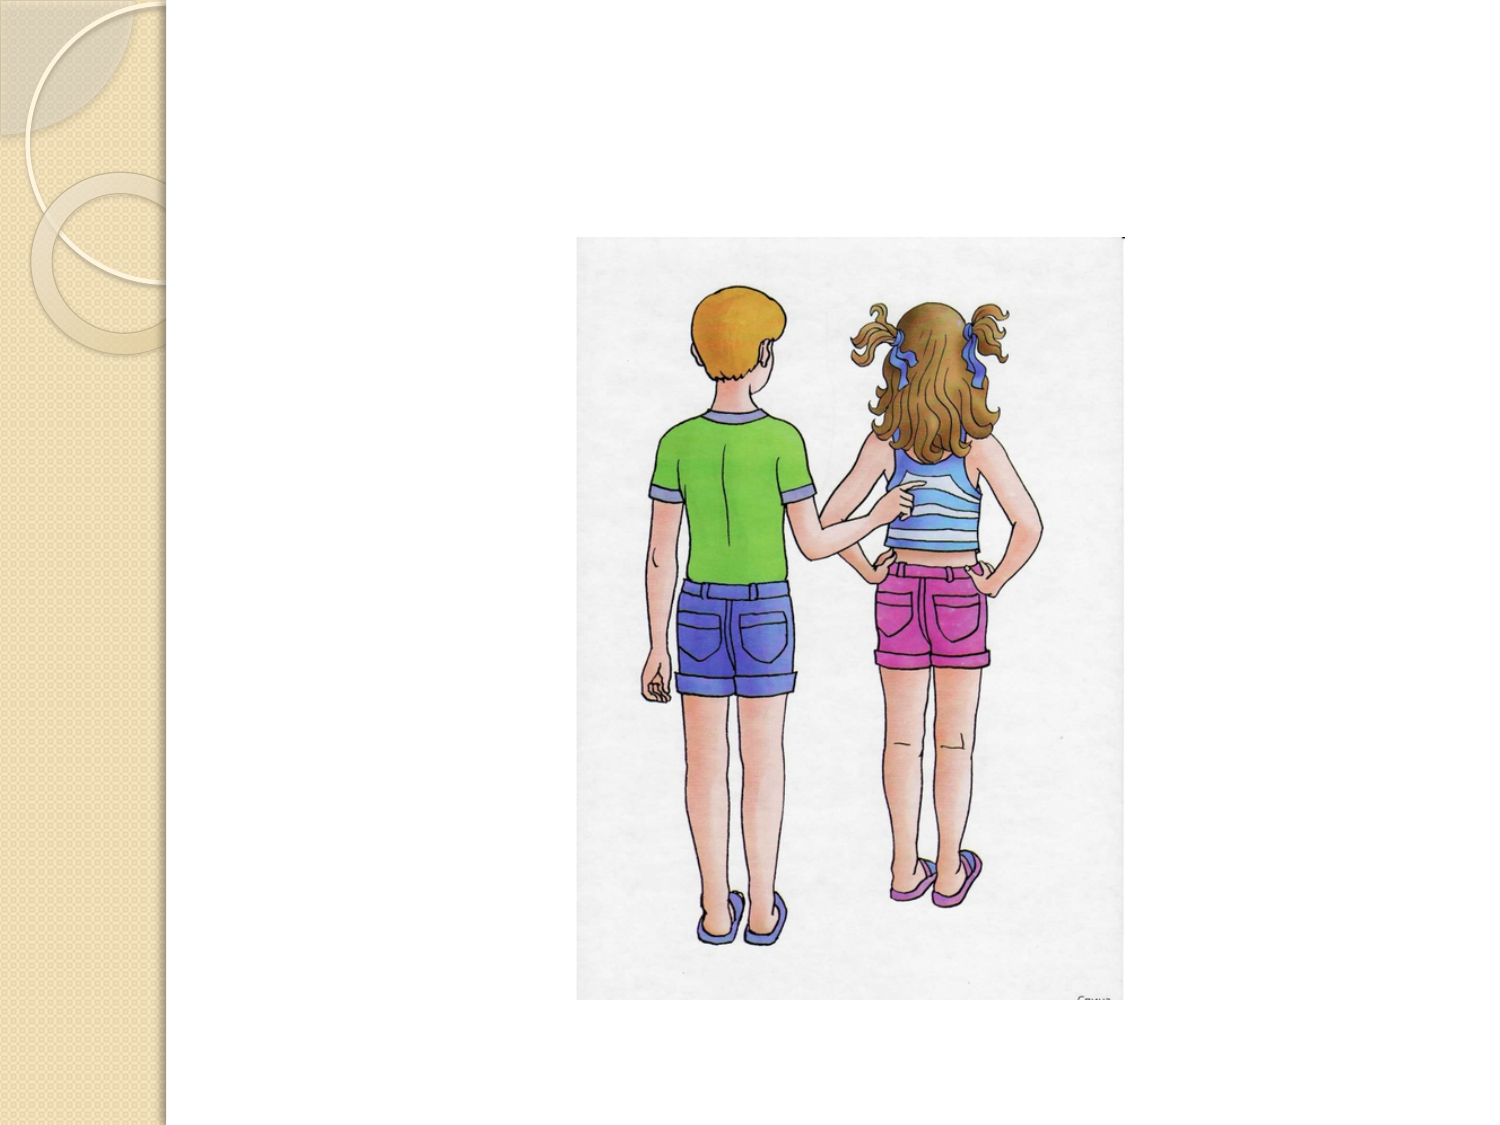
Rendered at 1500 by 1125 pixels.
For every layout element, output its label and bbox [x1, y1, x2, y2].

list [576, 237, 1129, 1000]
